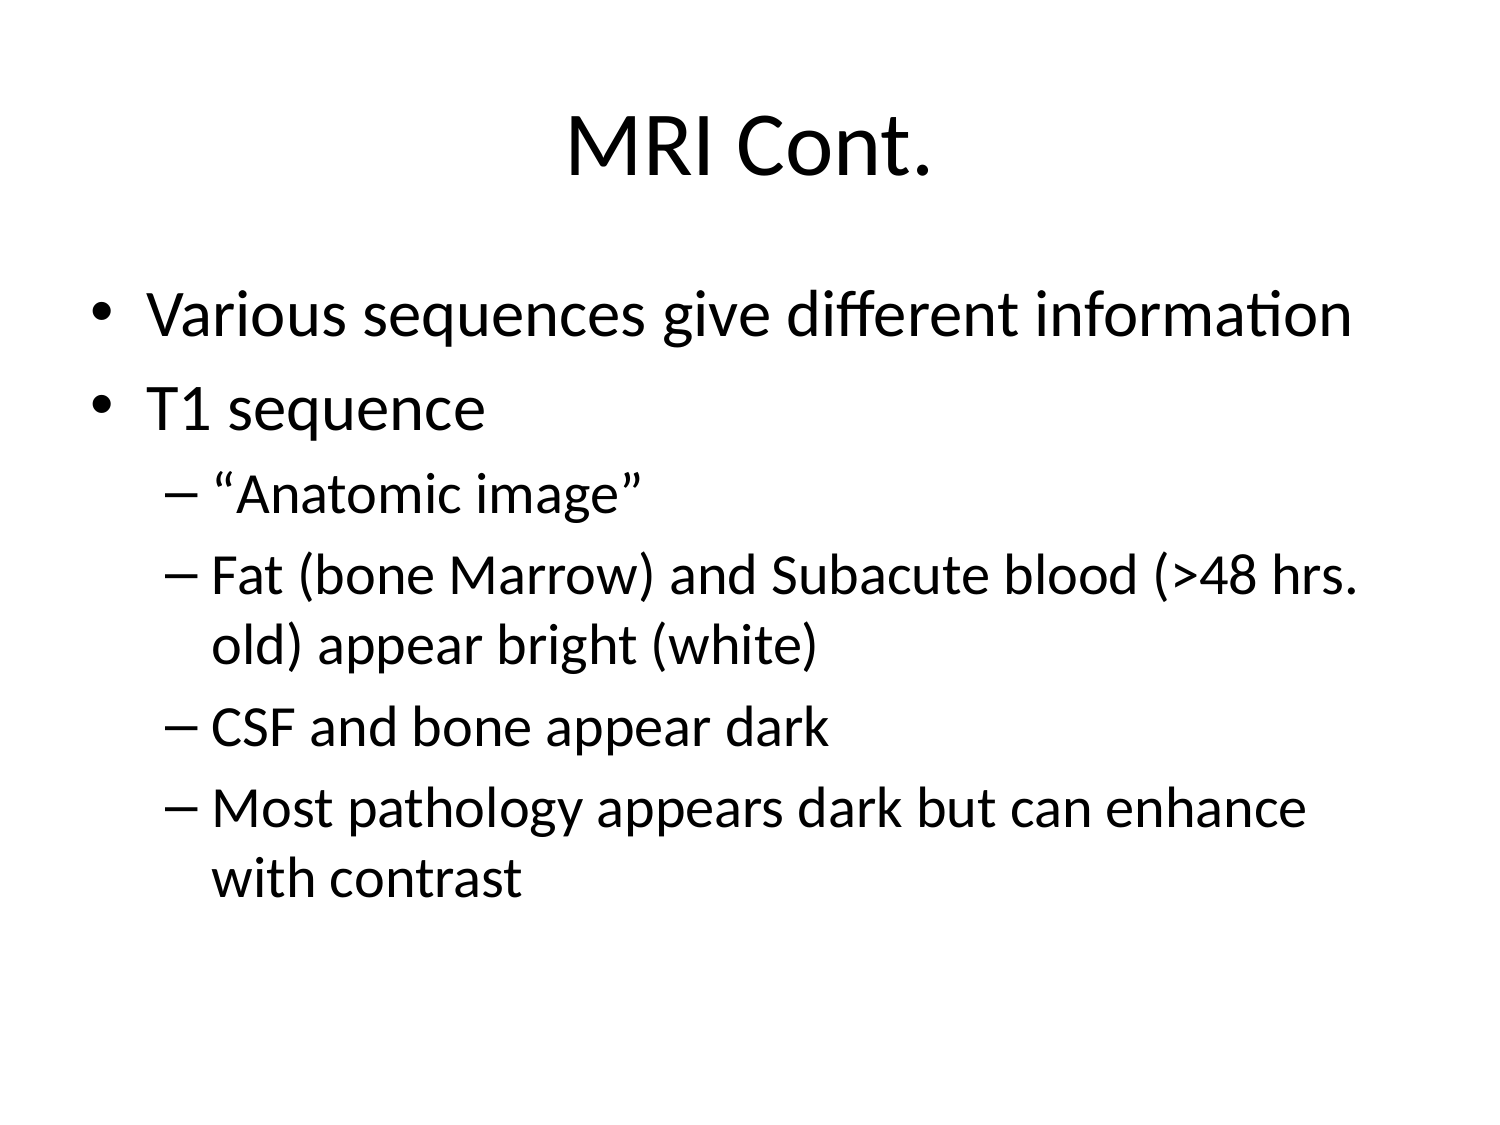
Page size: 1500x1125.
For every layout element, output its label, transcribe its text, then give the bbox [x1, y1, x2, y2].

list Various sequences give different information T1 sequence “Anatomic image” Fat (bone Marrow) and Subacute blood (>48 hrs. old) appear bright (white) CSF and bone appear dark Most pathology appears dark but can enhance with contrast [75, 262, 1425, 1005]
title MRI Cont. [75, 45, 1425, 233]
